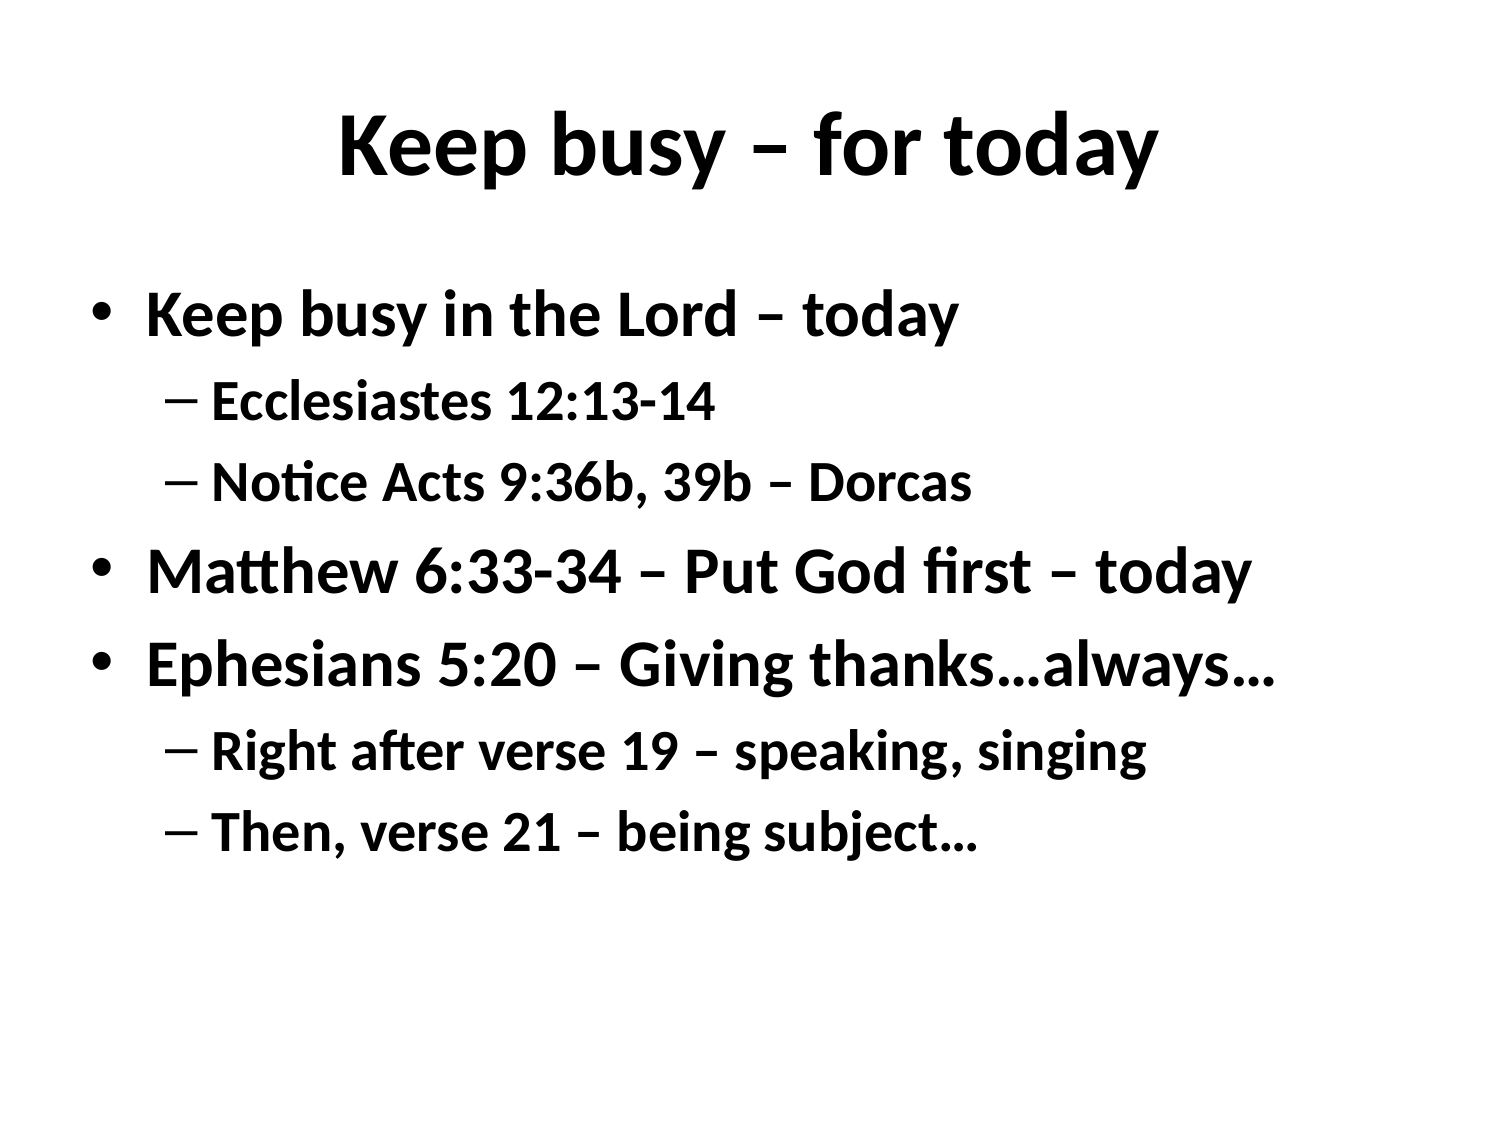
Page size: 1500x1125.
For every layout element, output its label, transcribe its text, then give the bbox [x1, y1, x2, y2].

title Keep busy – for today [75, 45, 1425, 233]
list Keep busy in the Lord – today Ecclesiastes 12:13-14 Notice Acts 9:36b, 39b – Dorcas Matthew 6:33-34 – Put God first – today Ephesians 5:20 – Giving thanks…always… Right after verse 19 – speaking, singing Then, verse 21 – being subject… [75, 262, 1425, 1005]
